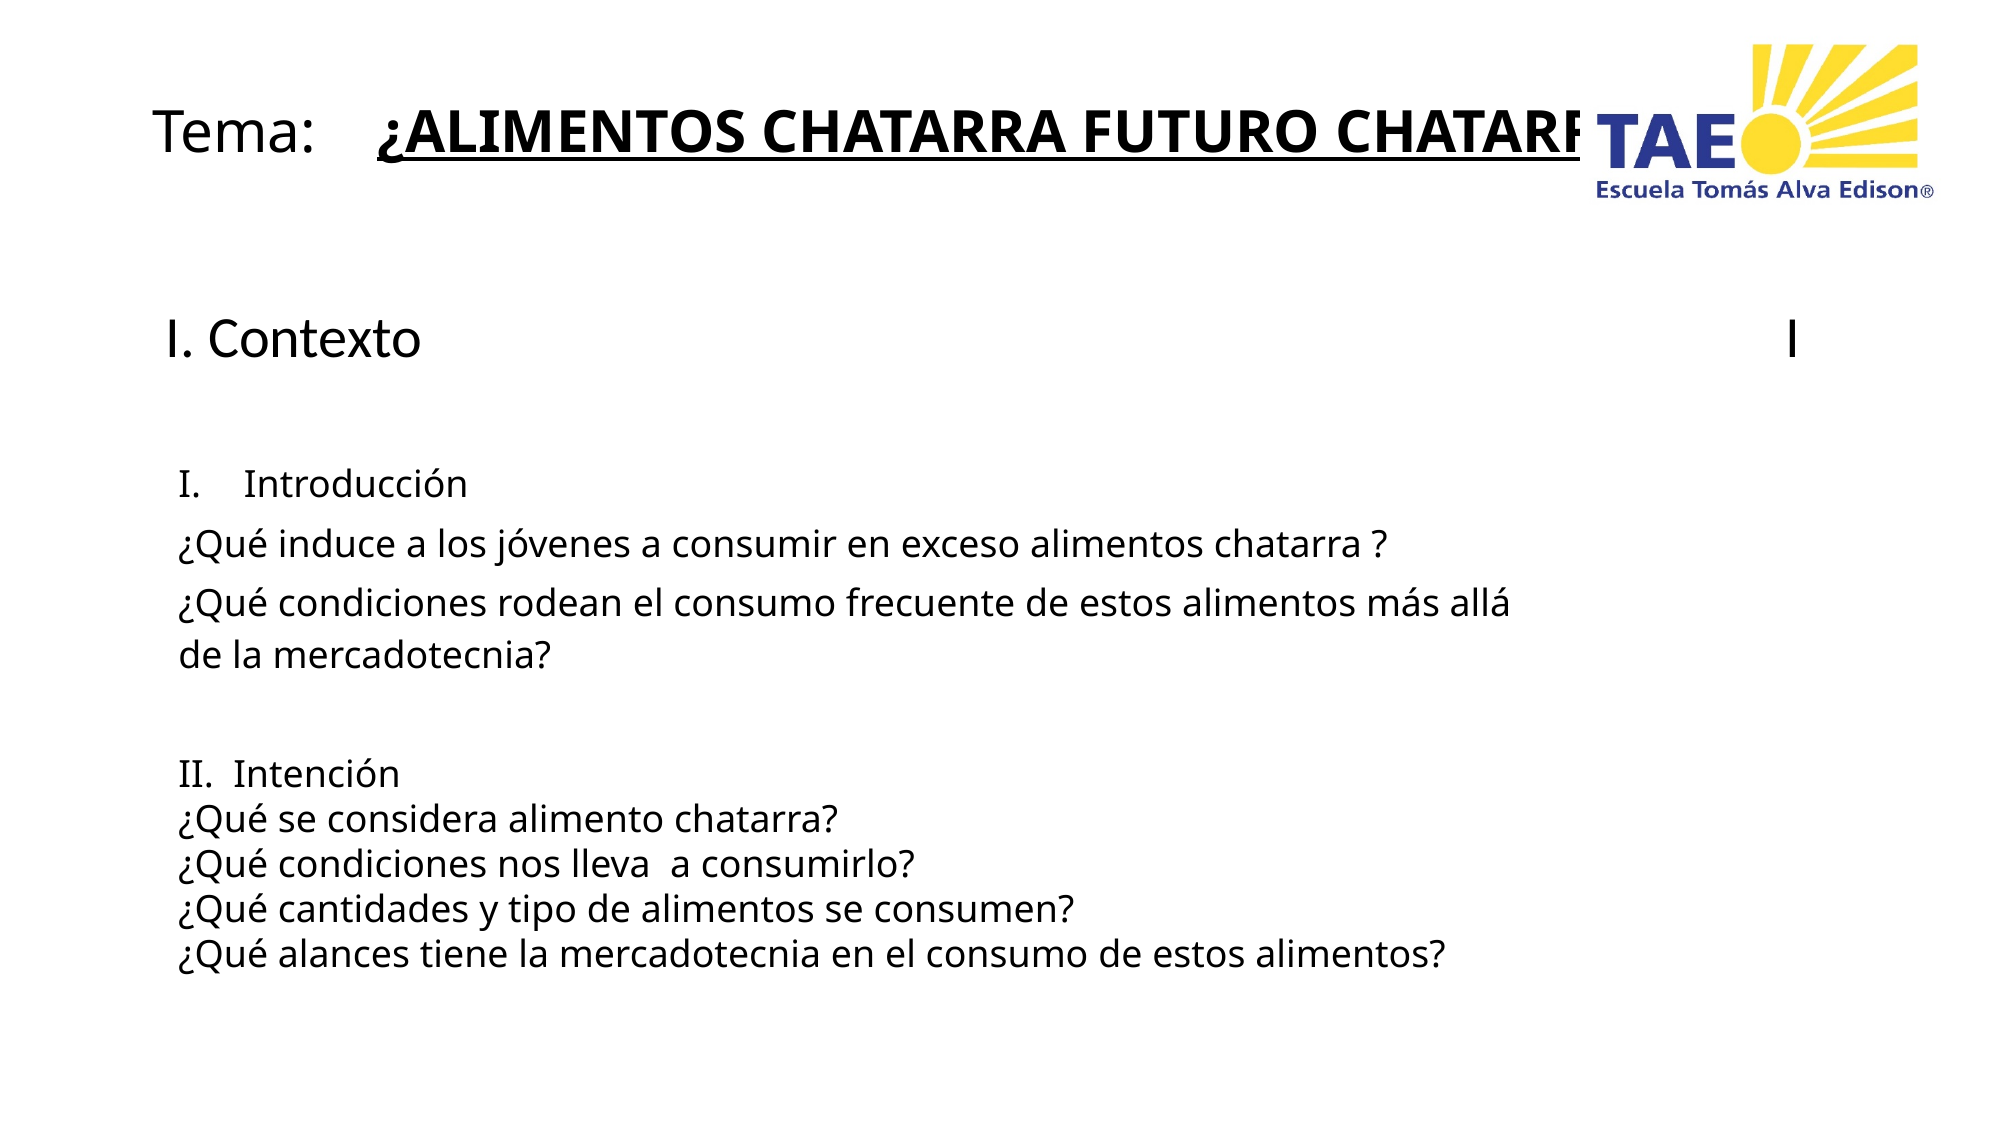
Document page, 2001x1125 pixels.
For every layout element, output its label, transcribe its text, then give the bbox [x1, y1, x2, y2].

picture [1580, 25, 1950, 217]
list I. Contexto I [137, 299, 1863, 1014]
text_box Introducción ¿Qué induce a los jóvenes a consumir en exceso alimentos chatarra ? ¿Qué condiciones rodean el consumo frecuente de estos alimentos más allá de la mercadotecnia? II. Intención ¿Qué se considera alimento chatarra? ¿Qué condiciones nos lleva a consumirlo? ¿Qué cantidades y tipo de alimentos se consumen? ¿Qué alances tiene la mercadotecnia en el consumo de estos alimentos? [163, 446, 1567, 1042]
title Tema: ¿ALIMENTOS CHATARRA FUTURO CHATARRA? [137, 59, 1863, 278]
